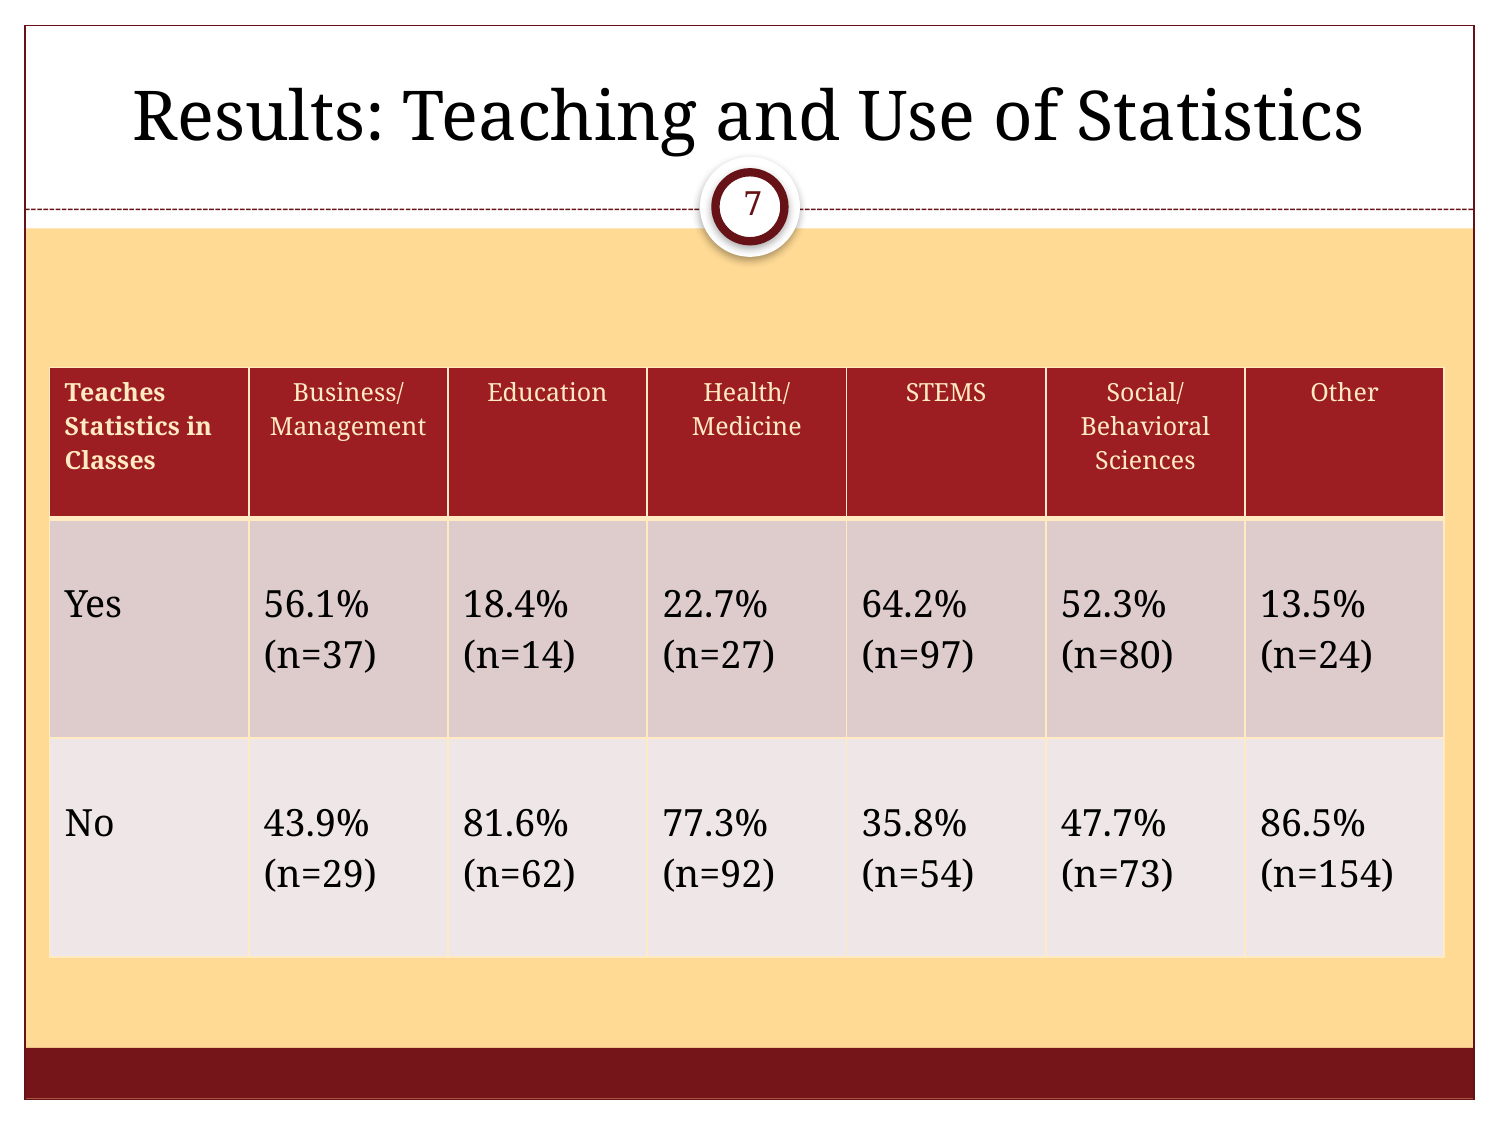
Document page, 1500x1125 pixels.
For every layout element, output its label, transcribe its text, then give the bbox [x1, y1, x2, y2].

table_cell 64.2% (n=97) [847, 521, 1045, 737]
table_cell 47.7% (n=73) [1047, 739, 1244, 956]
table_cell No [50, 739, 248, 956]
table_cell 56.1% (n=37) [250, 521, 447, 737]
table_cell 52.3% (n=80) [1047, 521, 1244, 737]
table_header Social/ Behavioral Sciences [1047, 368, 1244, 516]
table_cell 81.6% (n=62) [449, 739, 646, 956]
table_cell 77.3% (n=92) [648, 739, 846, 956]
title Results: Teaching and Use of Statistics [49, 37, 1450, 162]
table_header STEMS [847, 368, 1045, 516]
table_header Business/ Management [250, 368, 447, 516]
table_header Other [1246, 368, 1443, 516]
table_header Education [449, 368, 646, 516]
table_header Health/ Medicine [648, 368, 846, 516]
table_cell 13.5% (n=24) [1246, 521, 1443, 737]
table_cell 18.4% (n=14) [449, 521, 646, 737]
table_cell 35.8% (n=54) [847, 739, 1045, 956]
table_cell 86.5% (n=154) [1246, 739, 1443, 956]
table_cell Yes [50, 521, 248, 737]
table_cell 43.9% (n=29) [250, 739, 447, 956]
slide_number 7 [715, 168, 791, 241]
table_cell 22.7% (n=27) [648, 521, 846, 737]
table_header Teaches Statistics in Classes [50, 368, 248, 516]
